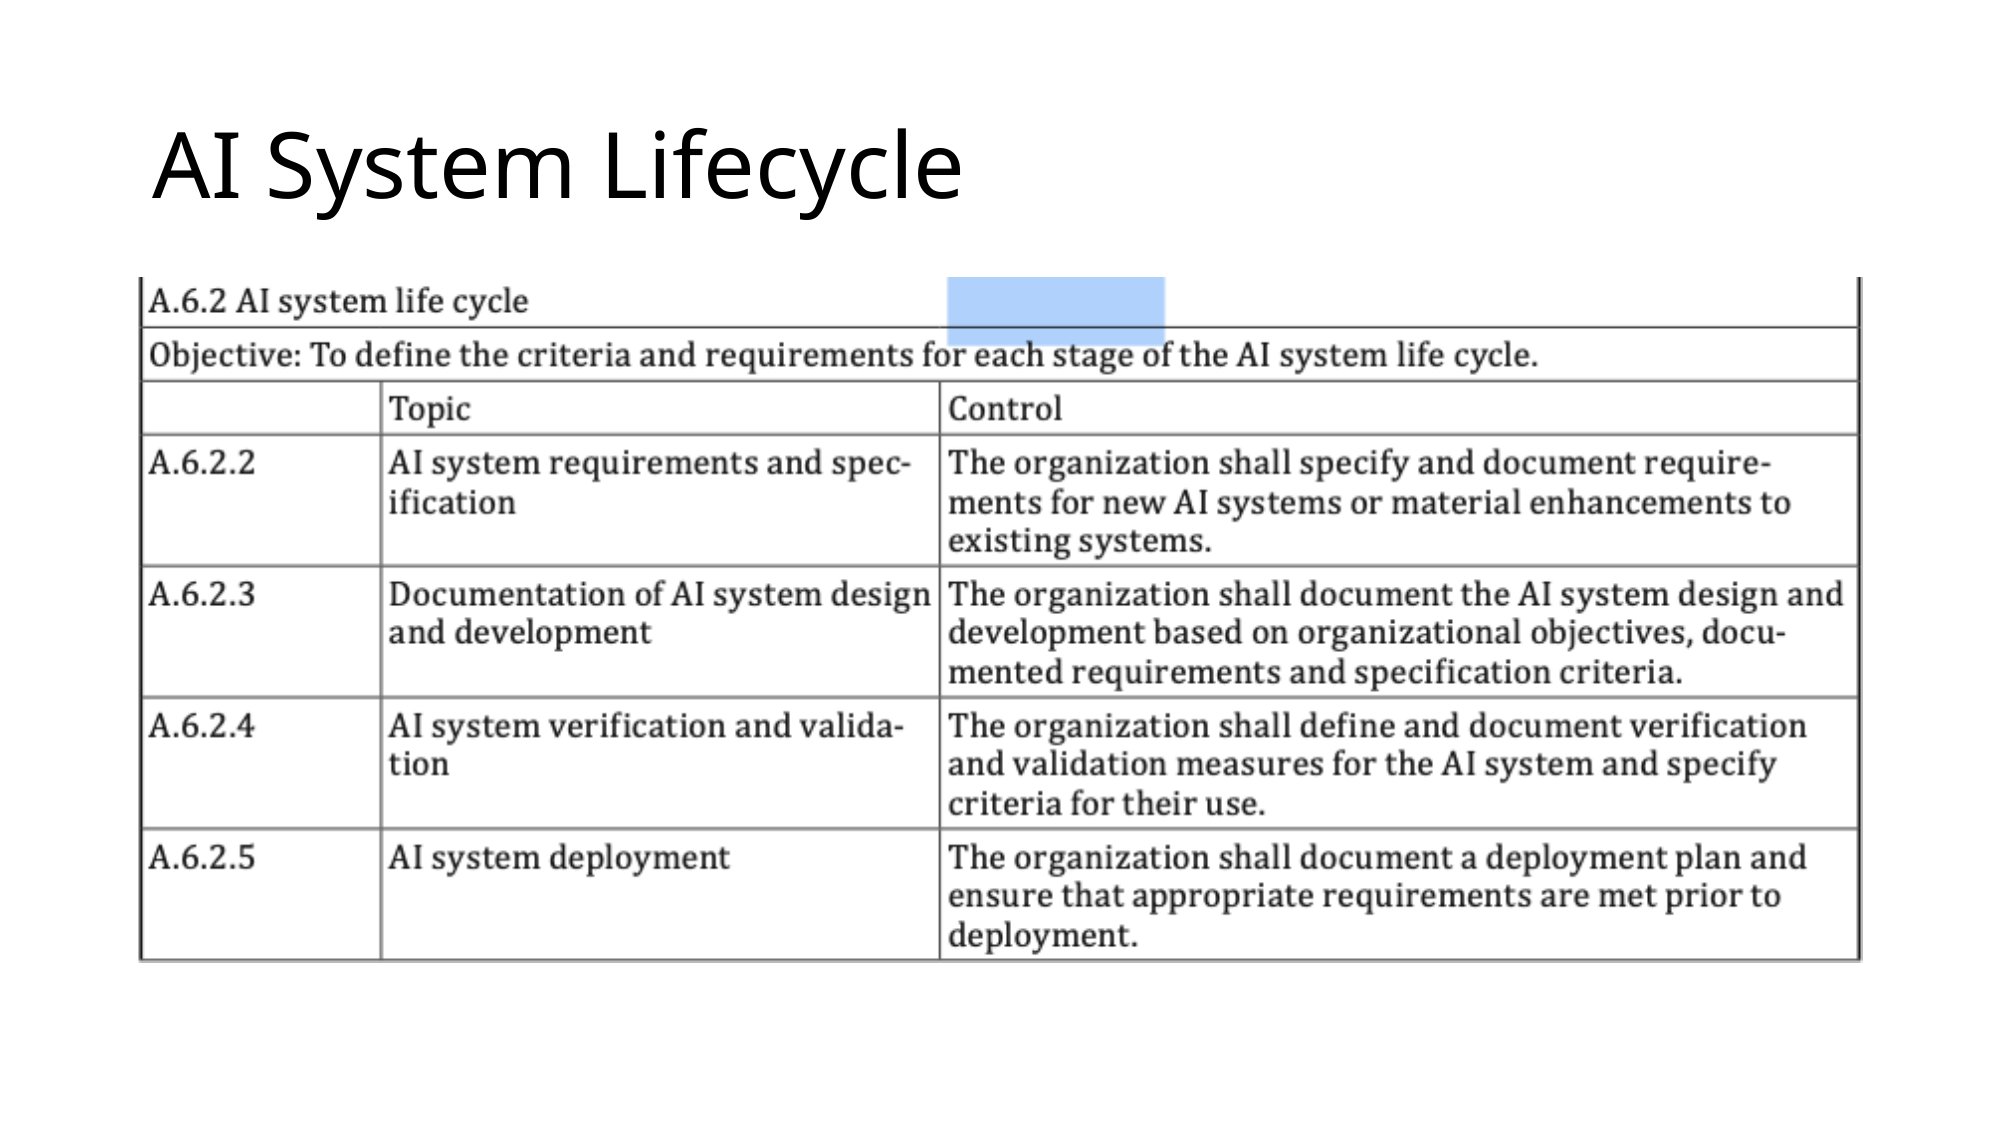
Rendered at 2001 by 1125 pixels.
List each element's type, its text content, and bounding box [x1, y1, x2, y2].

title AI System Lifecycle [137, 59, 1863, 277]
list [137, 277, 1863, 963]
